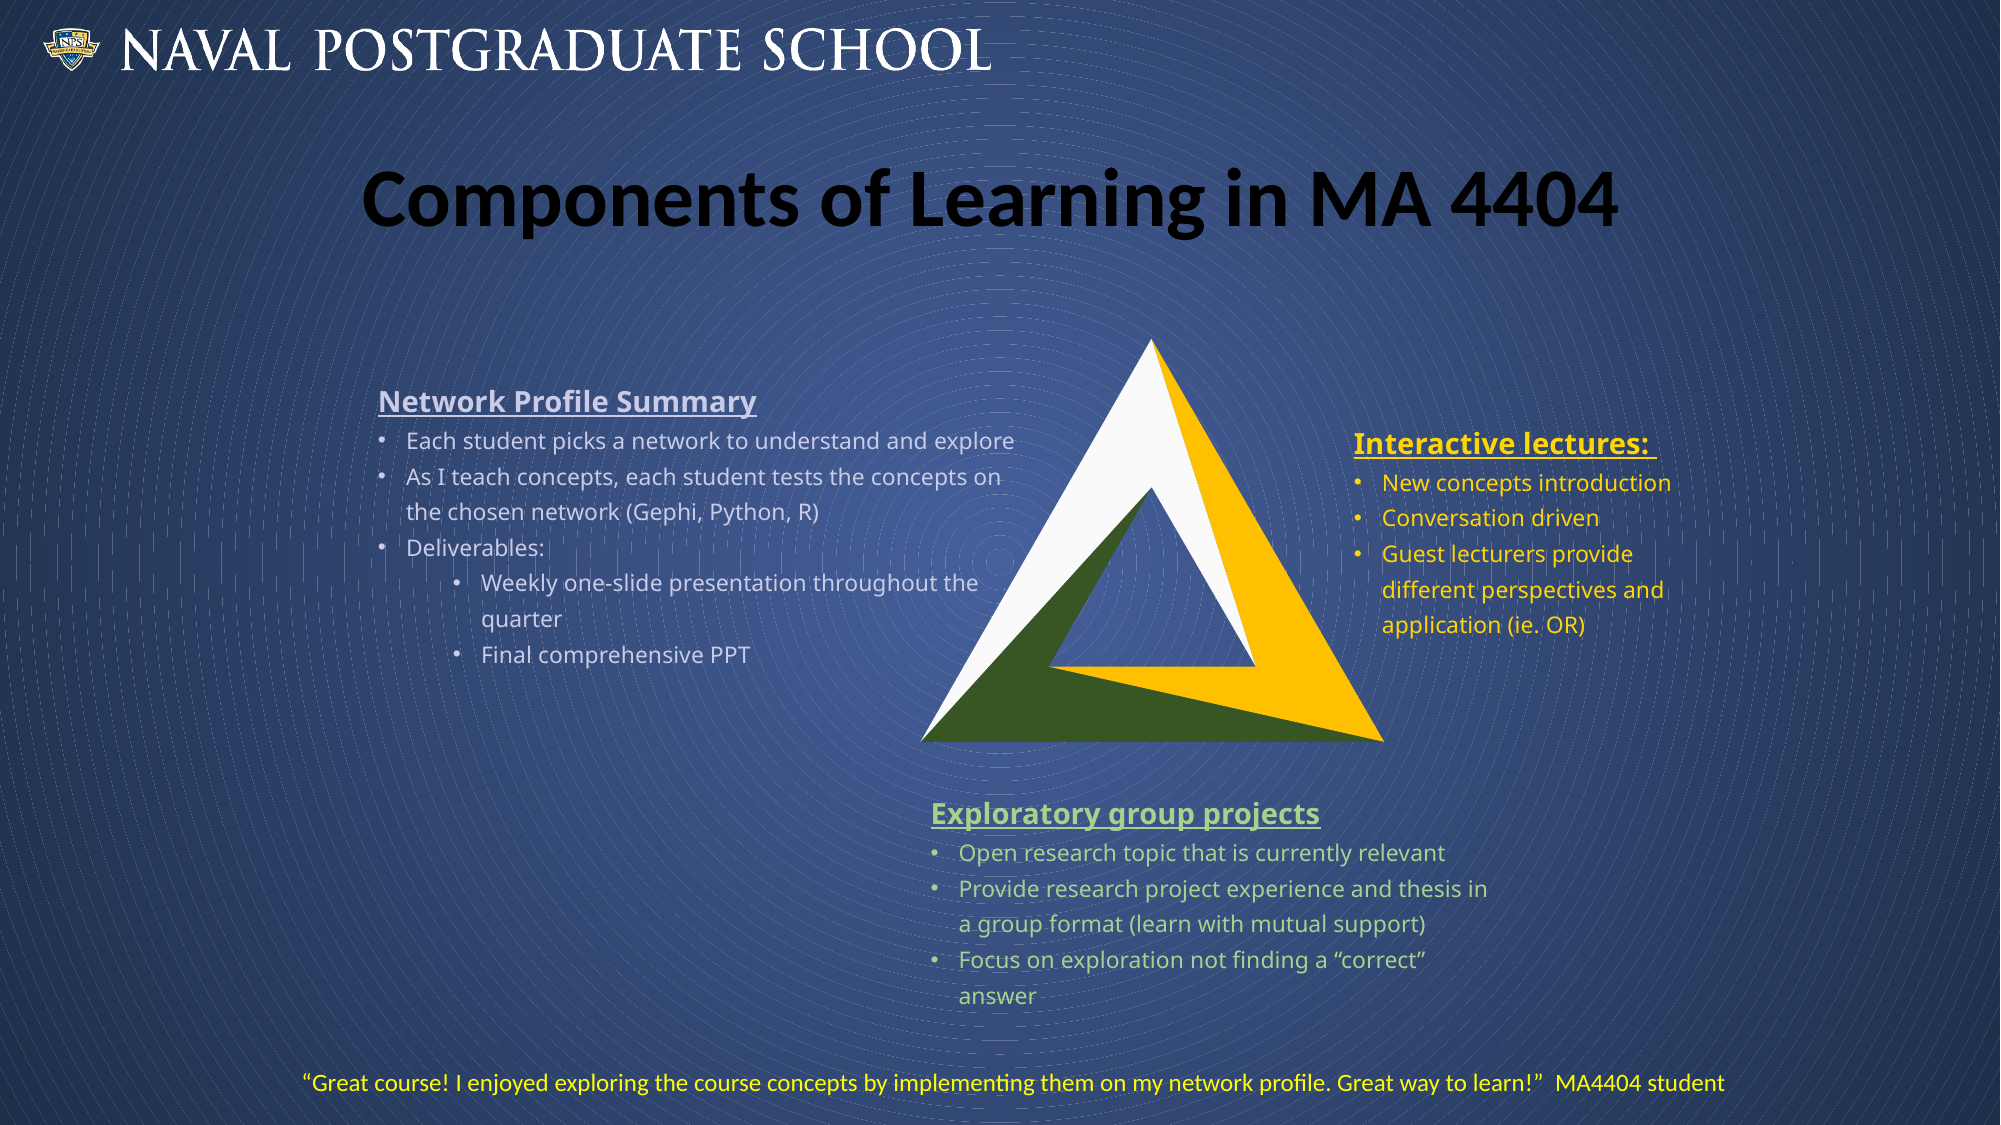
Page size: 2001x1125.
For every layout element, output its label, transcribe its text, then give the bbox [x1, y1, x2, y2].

text_box Network Profile Summary Each student picks a network to understand and explore As I teach concepts, each student tests the concepts on the chosen network (Gephi, Python, R) Deliverables: Weekly one-slide presentation throughout the quarter Final comprehensive PPT [363, 365, 1033, 676]
text_box “Great course! I enjoyed exploring the course concepts by implementing them on my network profile. Great way to learn!” MA4404 student [286, 1058, 1744, 1104]
text_box [922, 488, 1380, 742]
text_box [920, 676, 981, 742]
text_box [1033, 338, 1256, 667]
picture [43, 28, 991, 71]
text_box Interactive lectures: New concepts introduction Conversation driven Guest lecturers provide different perspectives and application (ie. OR) [1338, 407, 1703, 673]
text_box [1048, 341, 1385, 742]
text_box Exploratory group projects Open research topic that is currently relevant Provide research project experience and thesis in a group format (learn with mutual support) Focus on exploration not finding a “correct” answer [915, 777, 1514, 1017]
text_box Components of Learning in MA 4404 [347, 136, 1703, 251]
